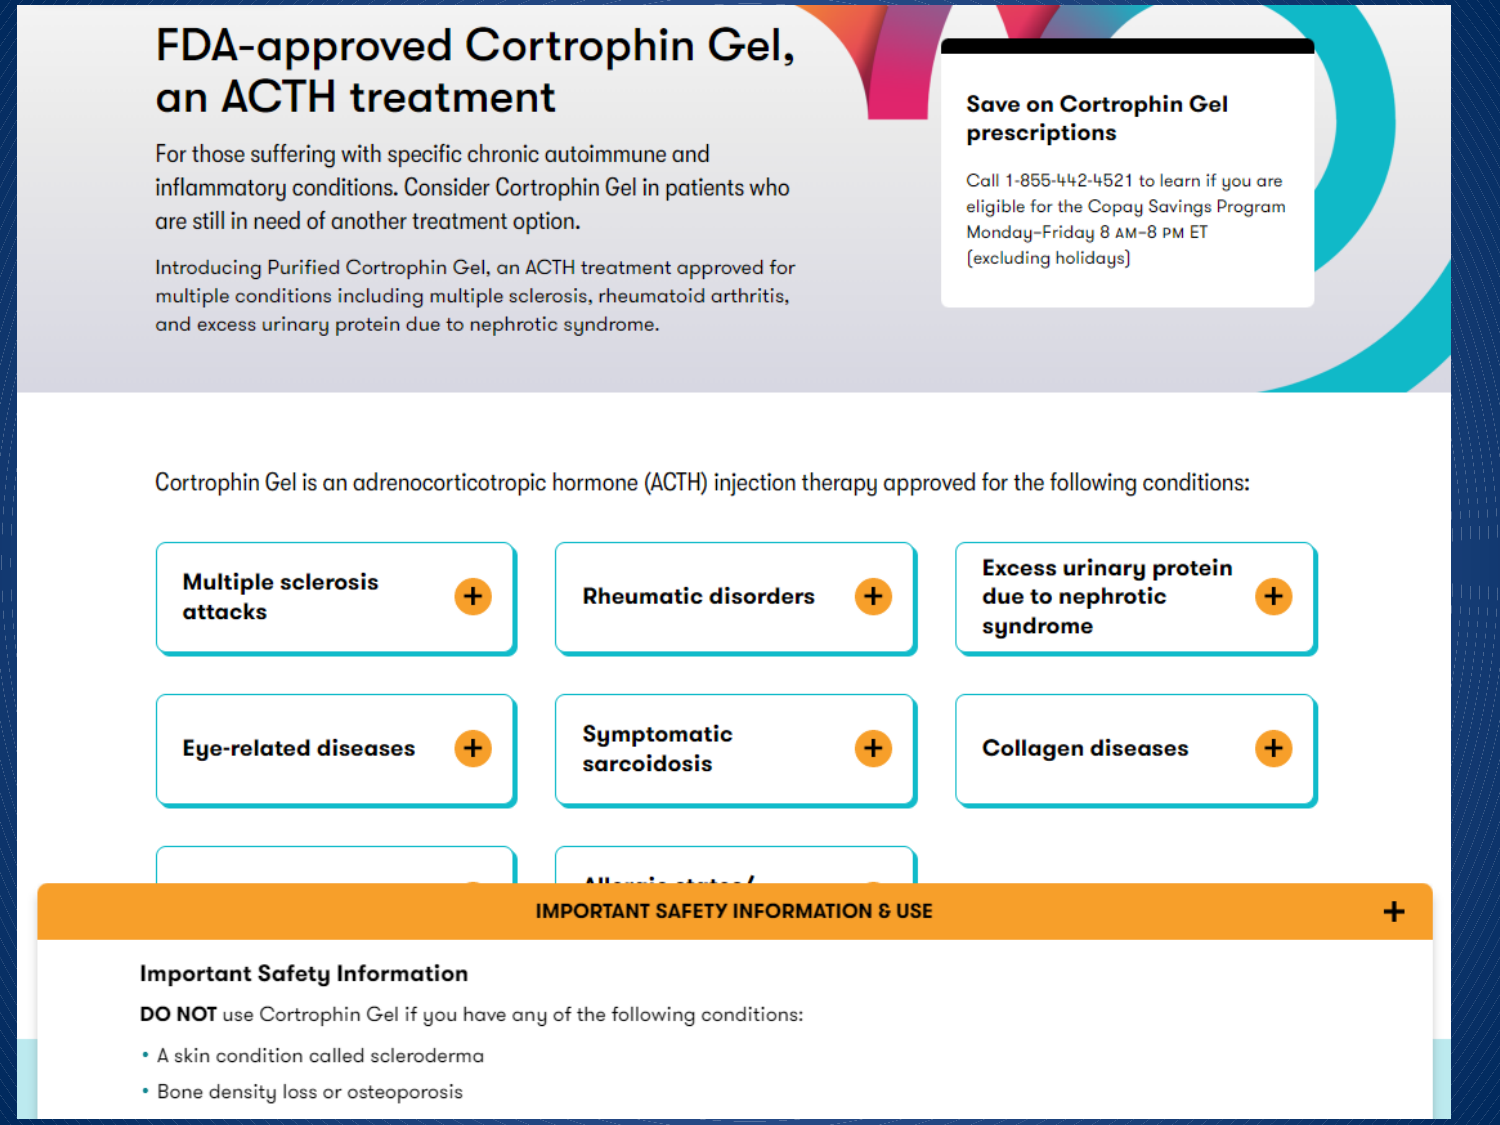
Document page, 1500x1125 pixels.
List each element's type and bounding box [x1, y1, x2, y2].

list [17, 5, 1452, 1120]
